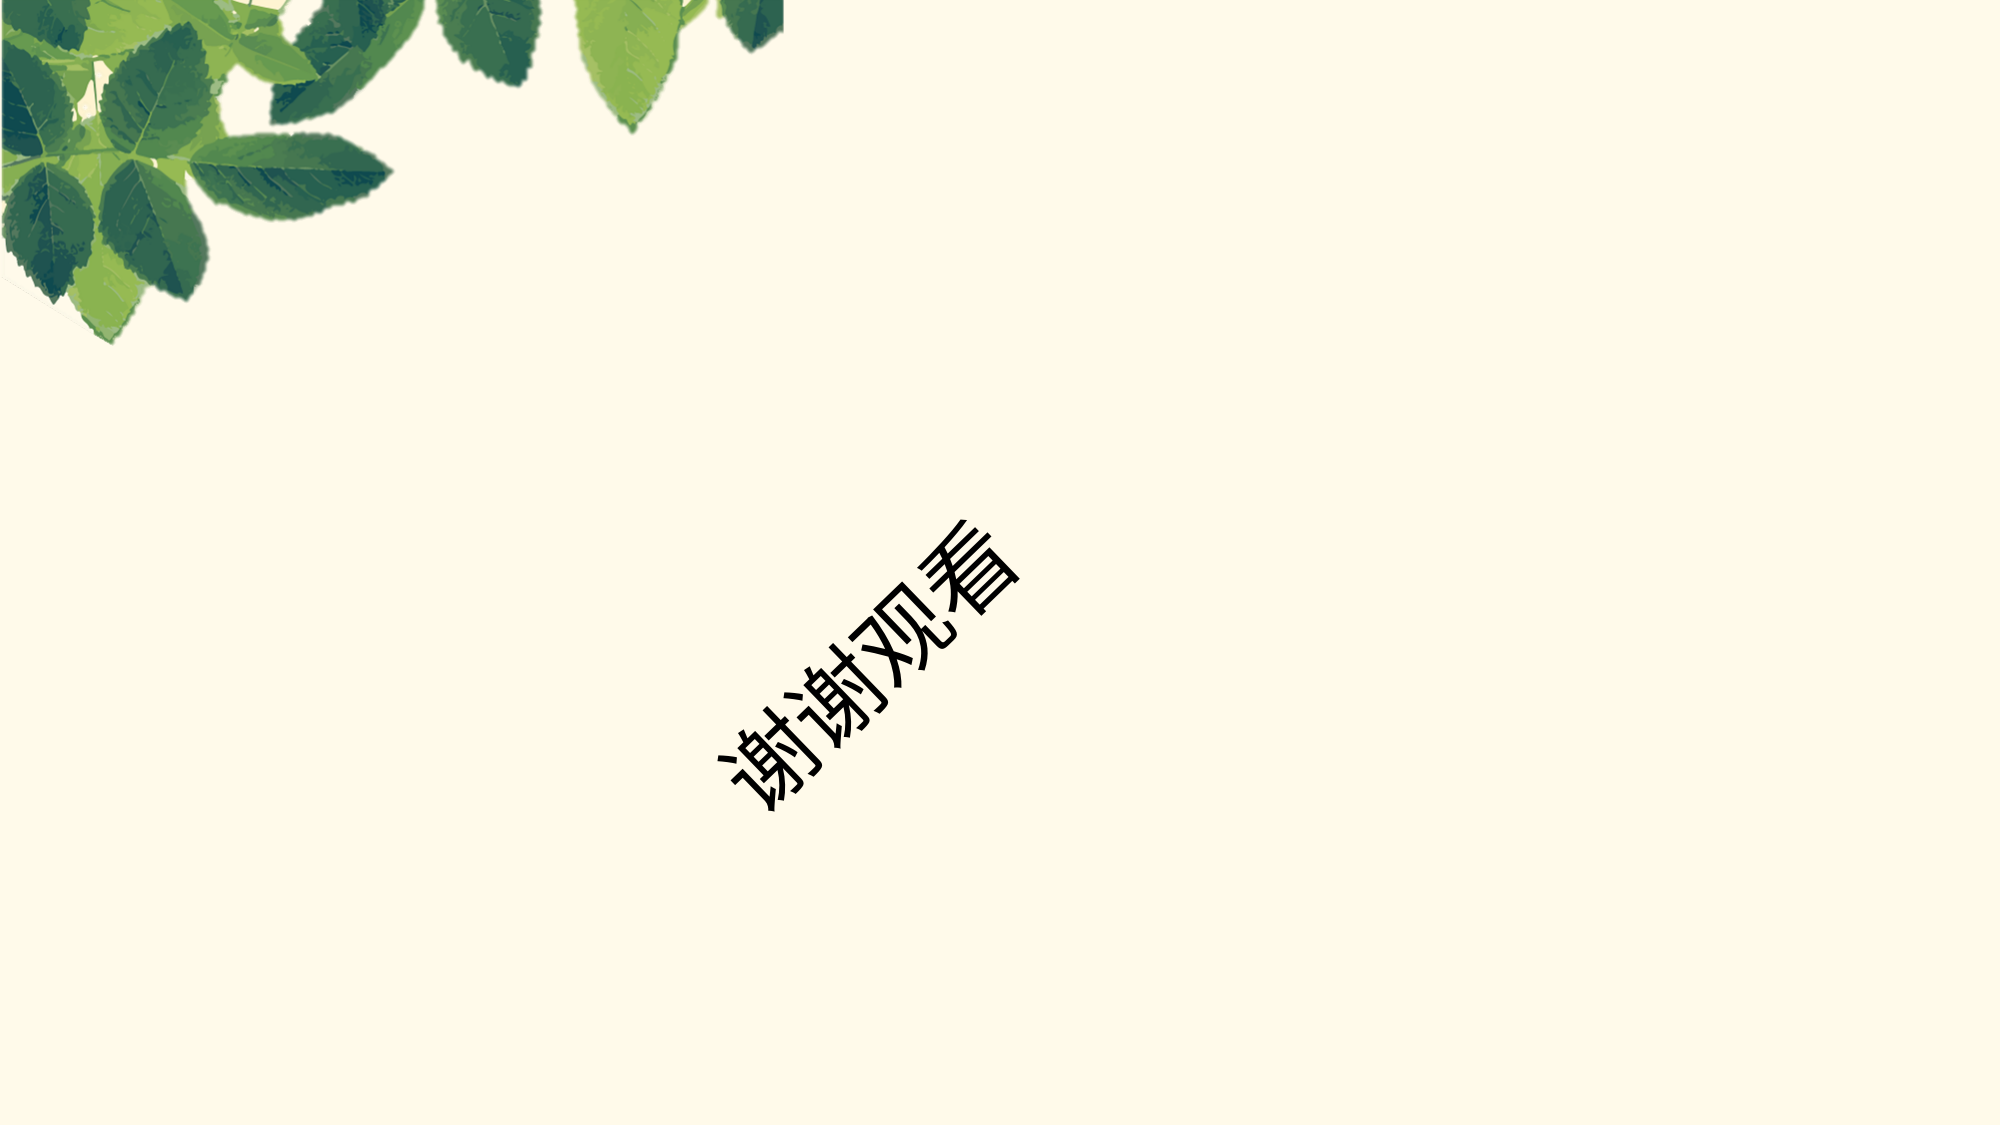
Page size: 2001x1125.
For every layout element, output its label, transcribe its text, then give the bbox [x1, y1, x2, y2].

picture [0, 0, 959, 355]
title 谢谢观看 [679, 0, 1671, 860]
